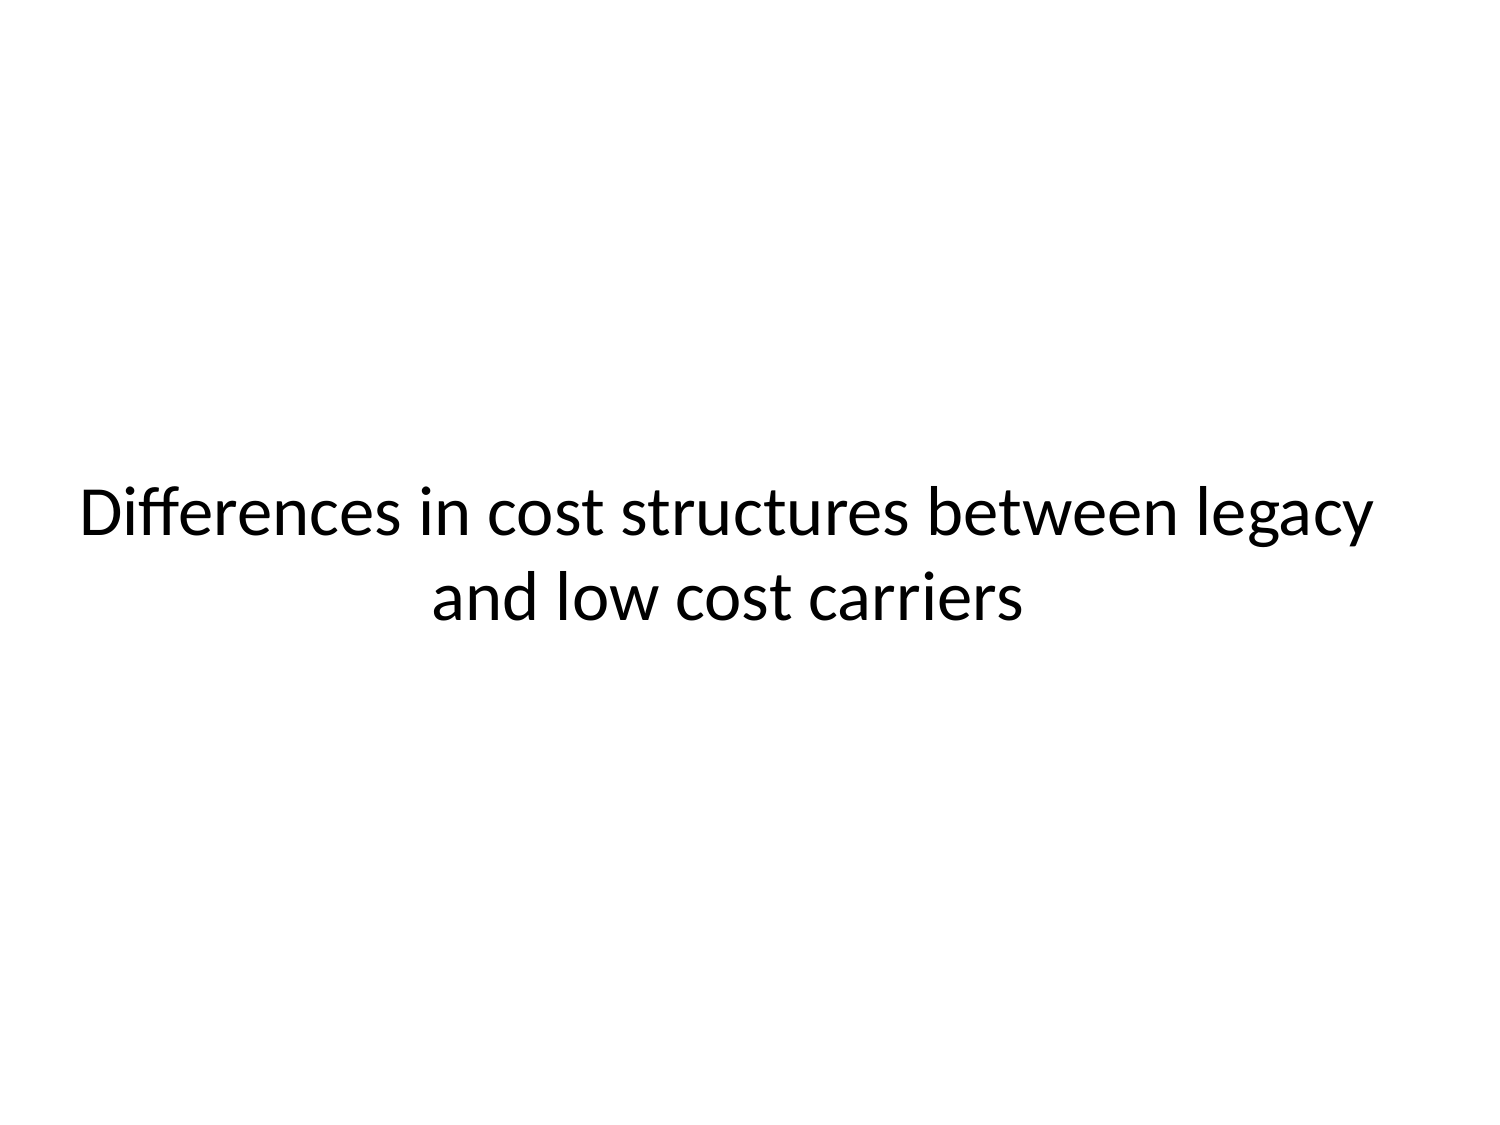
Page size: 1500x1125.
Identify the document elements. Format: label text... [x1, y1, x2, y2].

title Differences in cost structures between legacy and low cost carriers [53, 456, 1404, 644]
